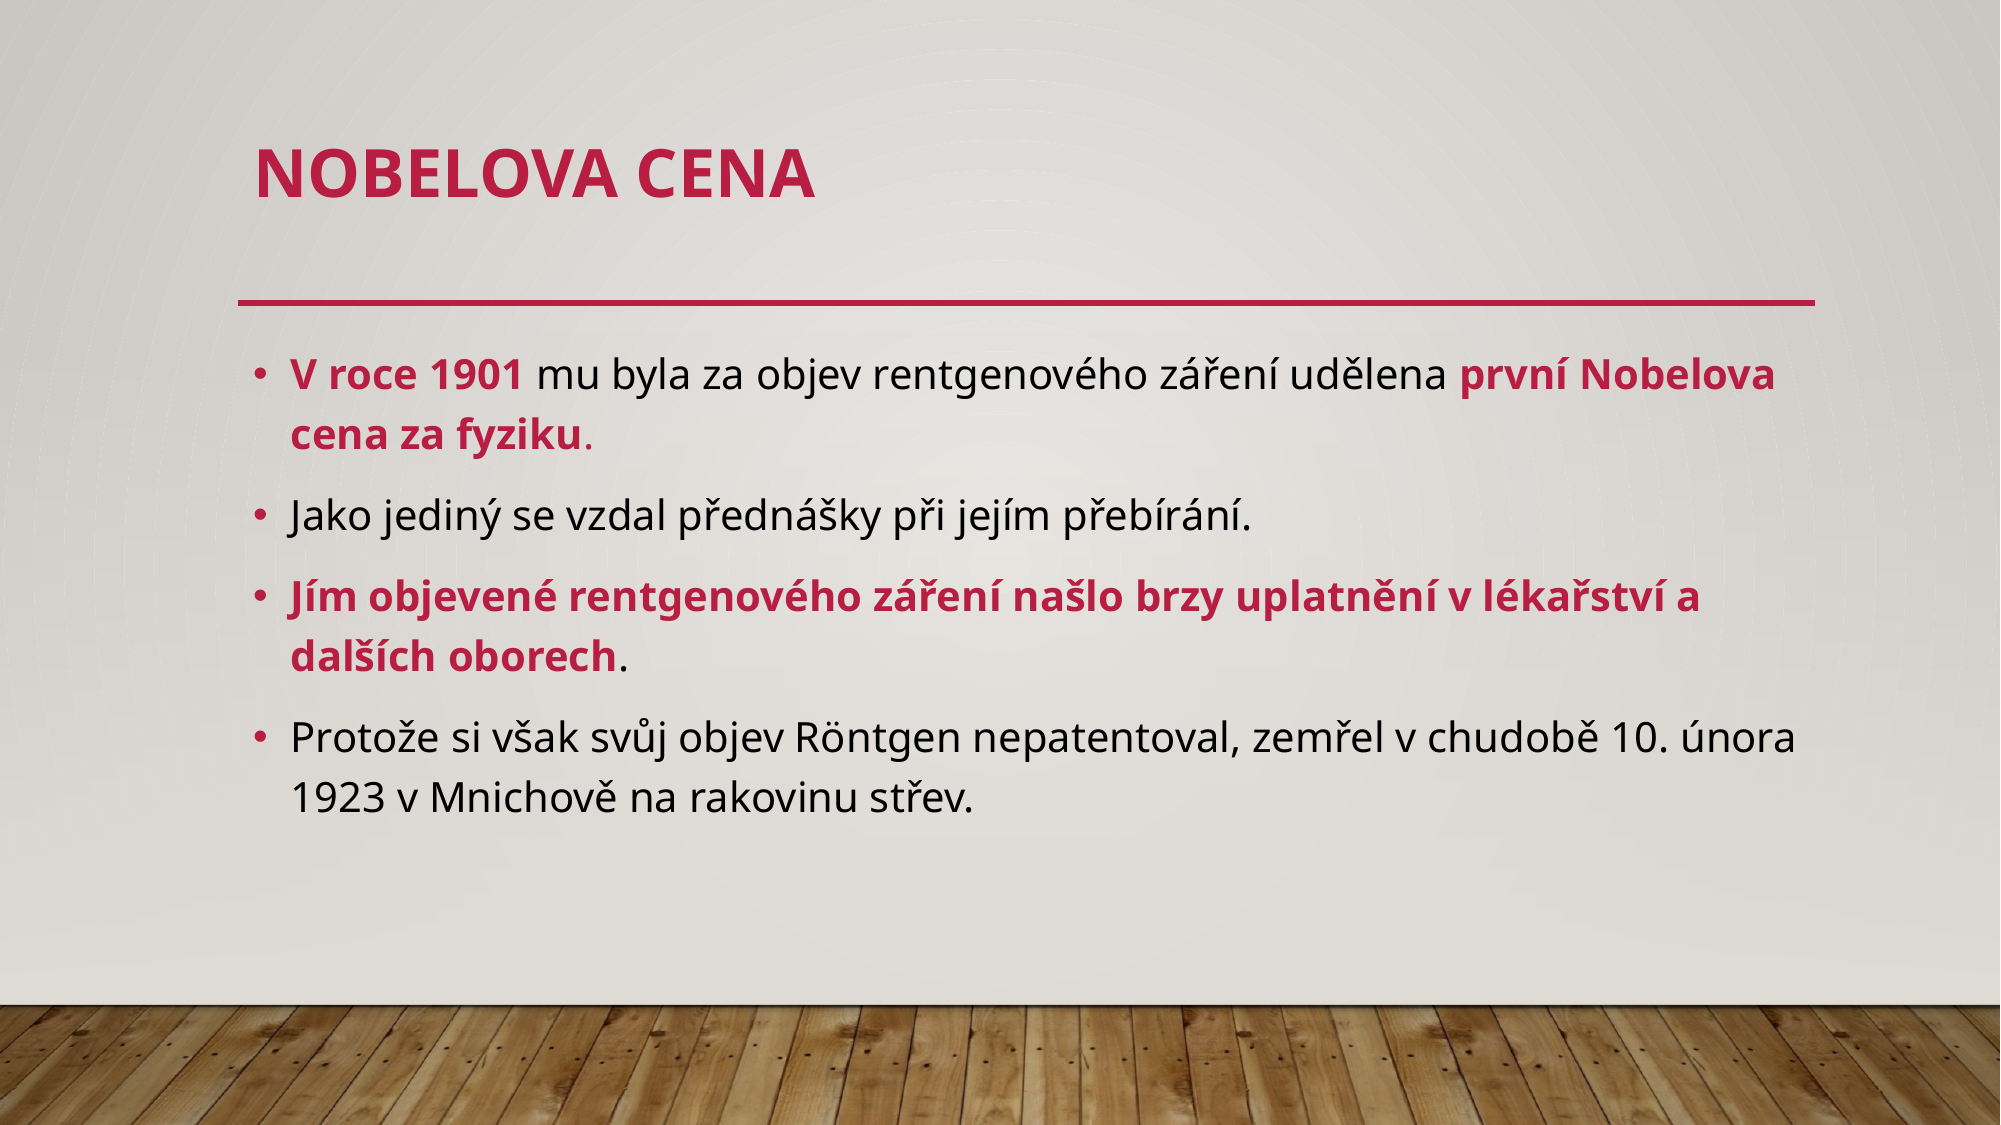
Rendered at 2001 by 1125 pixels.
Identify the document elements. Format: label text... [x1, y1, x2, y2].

picture [0, 1005, 2000, 1125]
title Nobelova cena [238, 131, 1814, 305]
list V roce 1901 mu byla za objev rentgenového záření udělena první Nobelova cena za fyziku. Jako jediný se vzdal přednášky při jejím přebírání. Jím objevené rentgenového záření našlo brzy uplatnění v lékařství a dalších oborech. Protože si však svůj objev Röntgen nepatentoval, zemřel v chudobě 10. února 1923 v Mnichově na rakovinu střev. [238, 330, 1814, 897]
